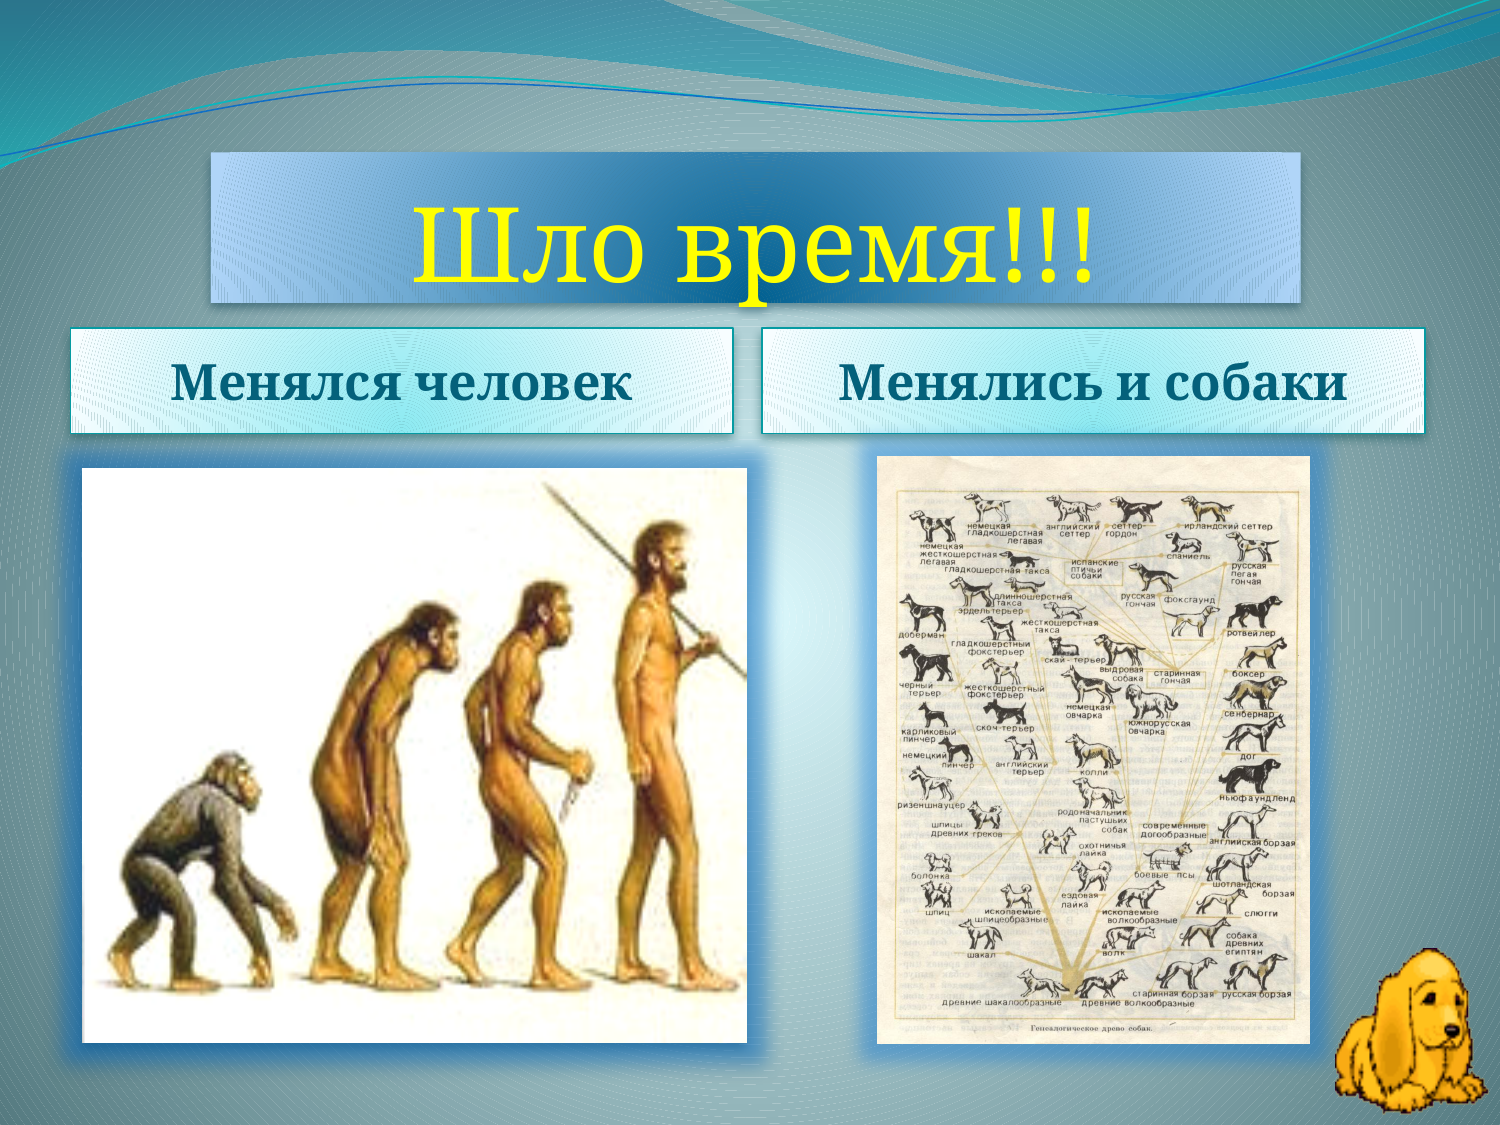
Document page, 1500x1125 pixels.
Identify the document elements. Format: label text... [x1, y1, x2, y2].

list Менялся человек [70, 327, 734, 434]
list Менялись и собаки [761, 327, 1426, 434]
picture [1335, 948, 1500, 1125]
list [877, 456, 1310, 1044]
title Шло время!!! [210, 152, 1301, 303]
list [81, 468, 748, 1044]
